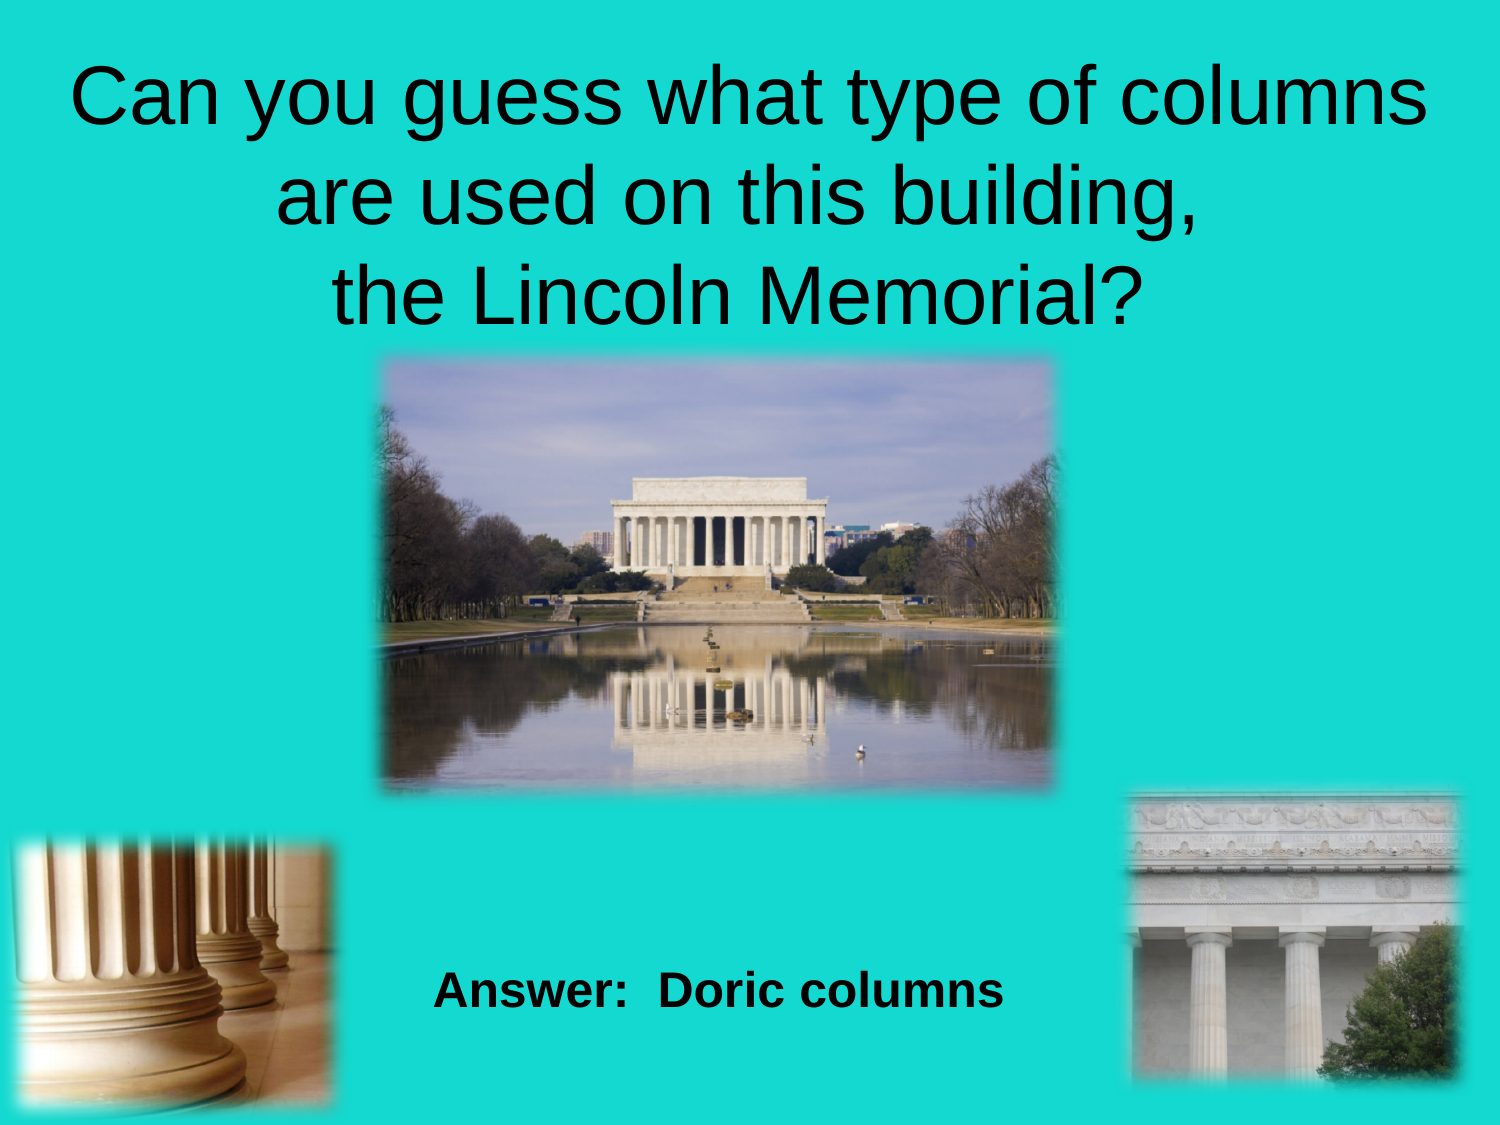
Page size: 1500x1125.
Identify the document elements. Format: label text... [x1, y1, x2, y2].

picture [0, 825, 351, 1125]
picture [1112, 774, 1476, 1098]
title Can you guess what type of columns are used on this building, the Lincoln Memorial? [0, 44, 1500, 338]
text_box Answer: Doric columns [354, 949, 1107, 1025]
picture [362, 337, 1074, 811]
